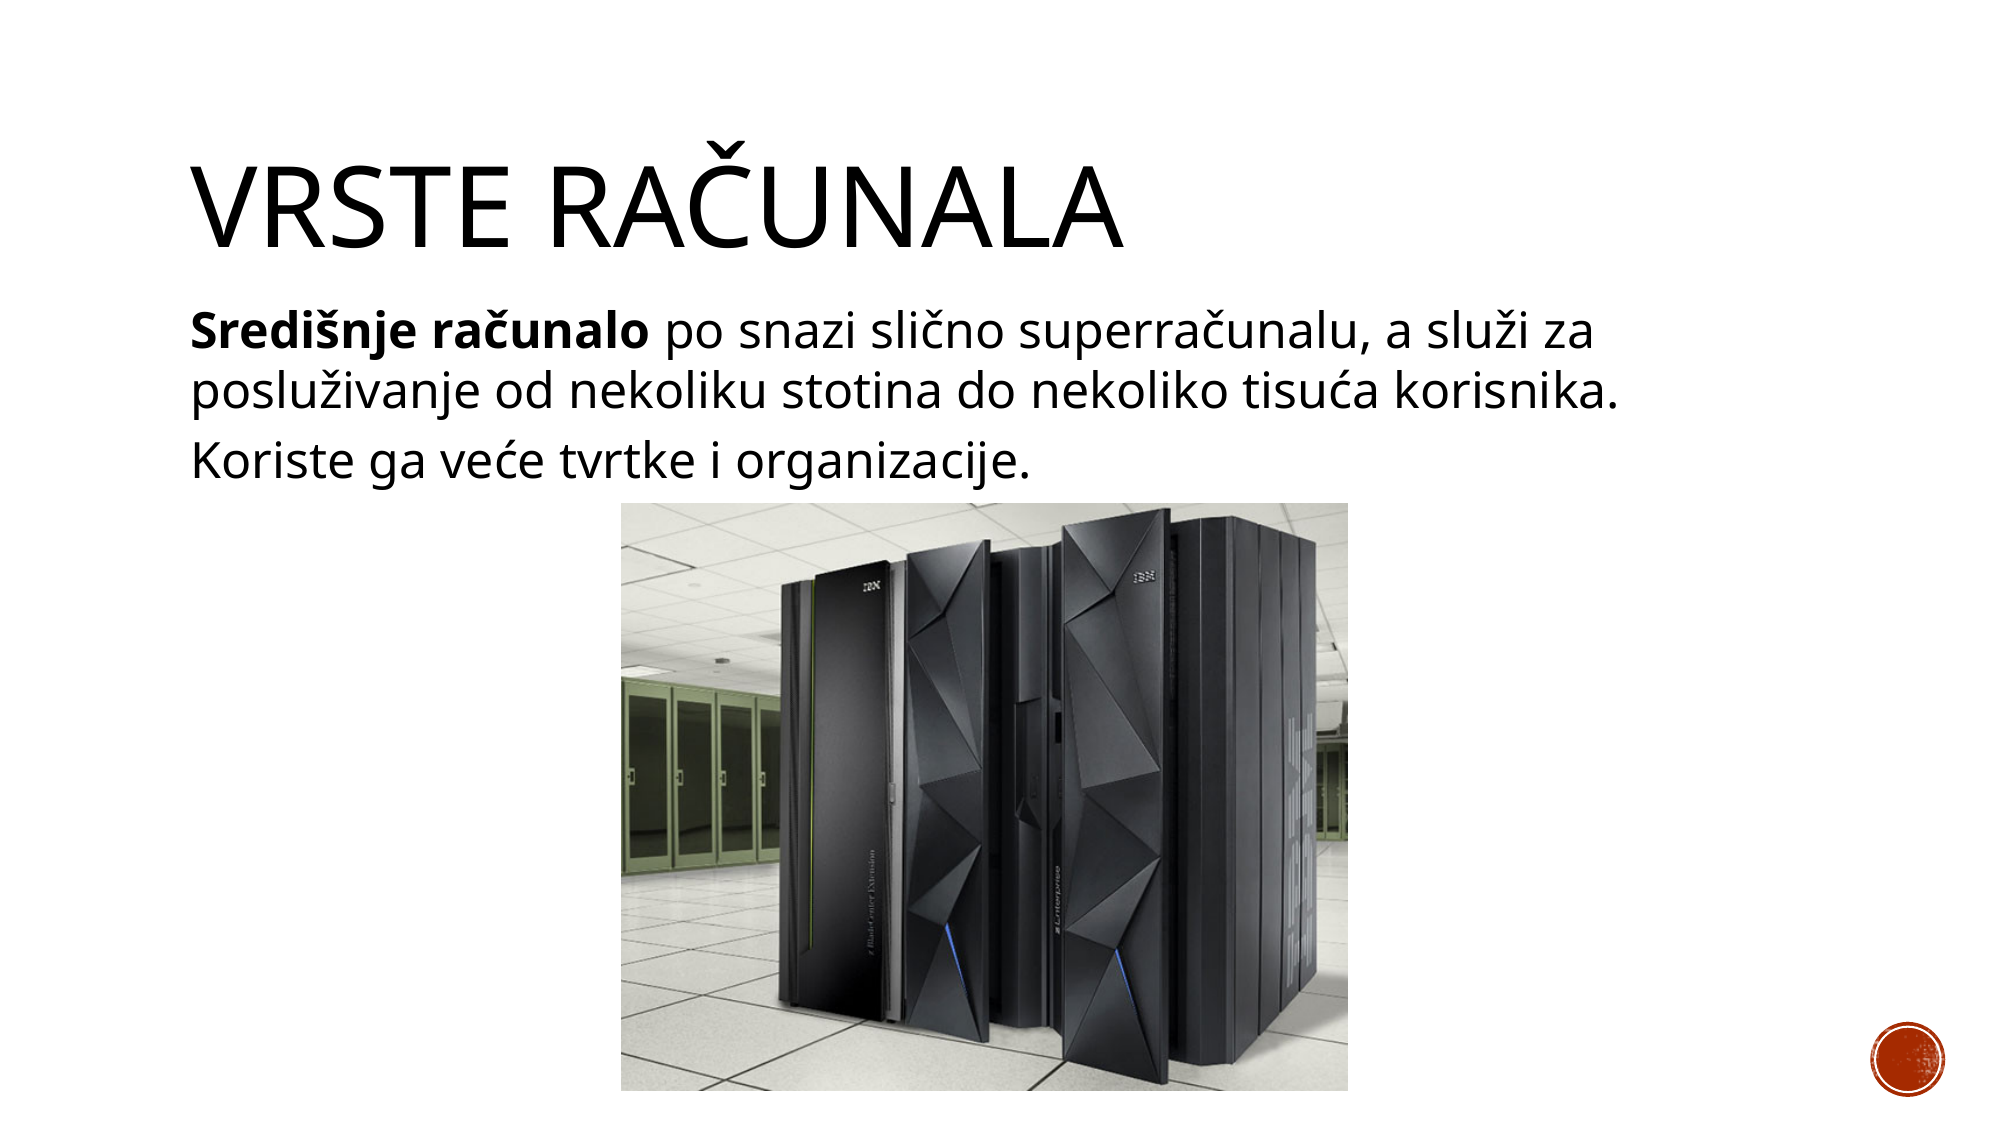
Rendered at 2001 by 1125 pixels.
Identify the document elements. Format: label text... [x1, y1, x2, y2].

title Vrste računala [175, 79, 1826, 344]
picture [621, 503, 1348, 1091]
text_box Središnje računalo po snazi slično superračunalu, a služi za posluživanje od nekoliku stotina do nekoliko tisuća korisnika. Koriste ga veće tvrtke i organizacije. [175, 290, 1638, 1002]
